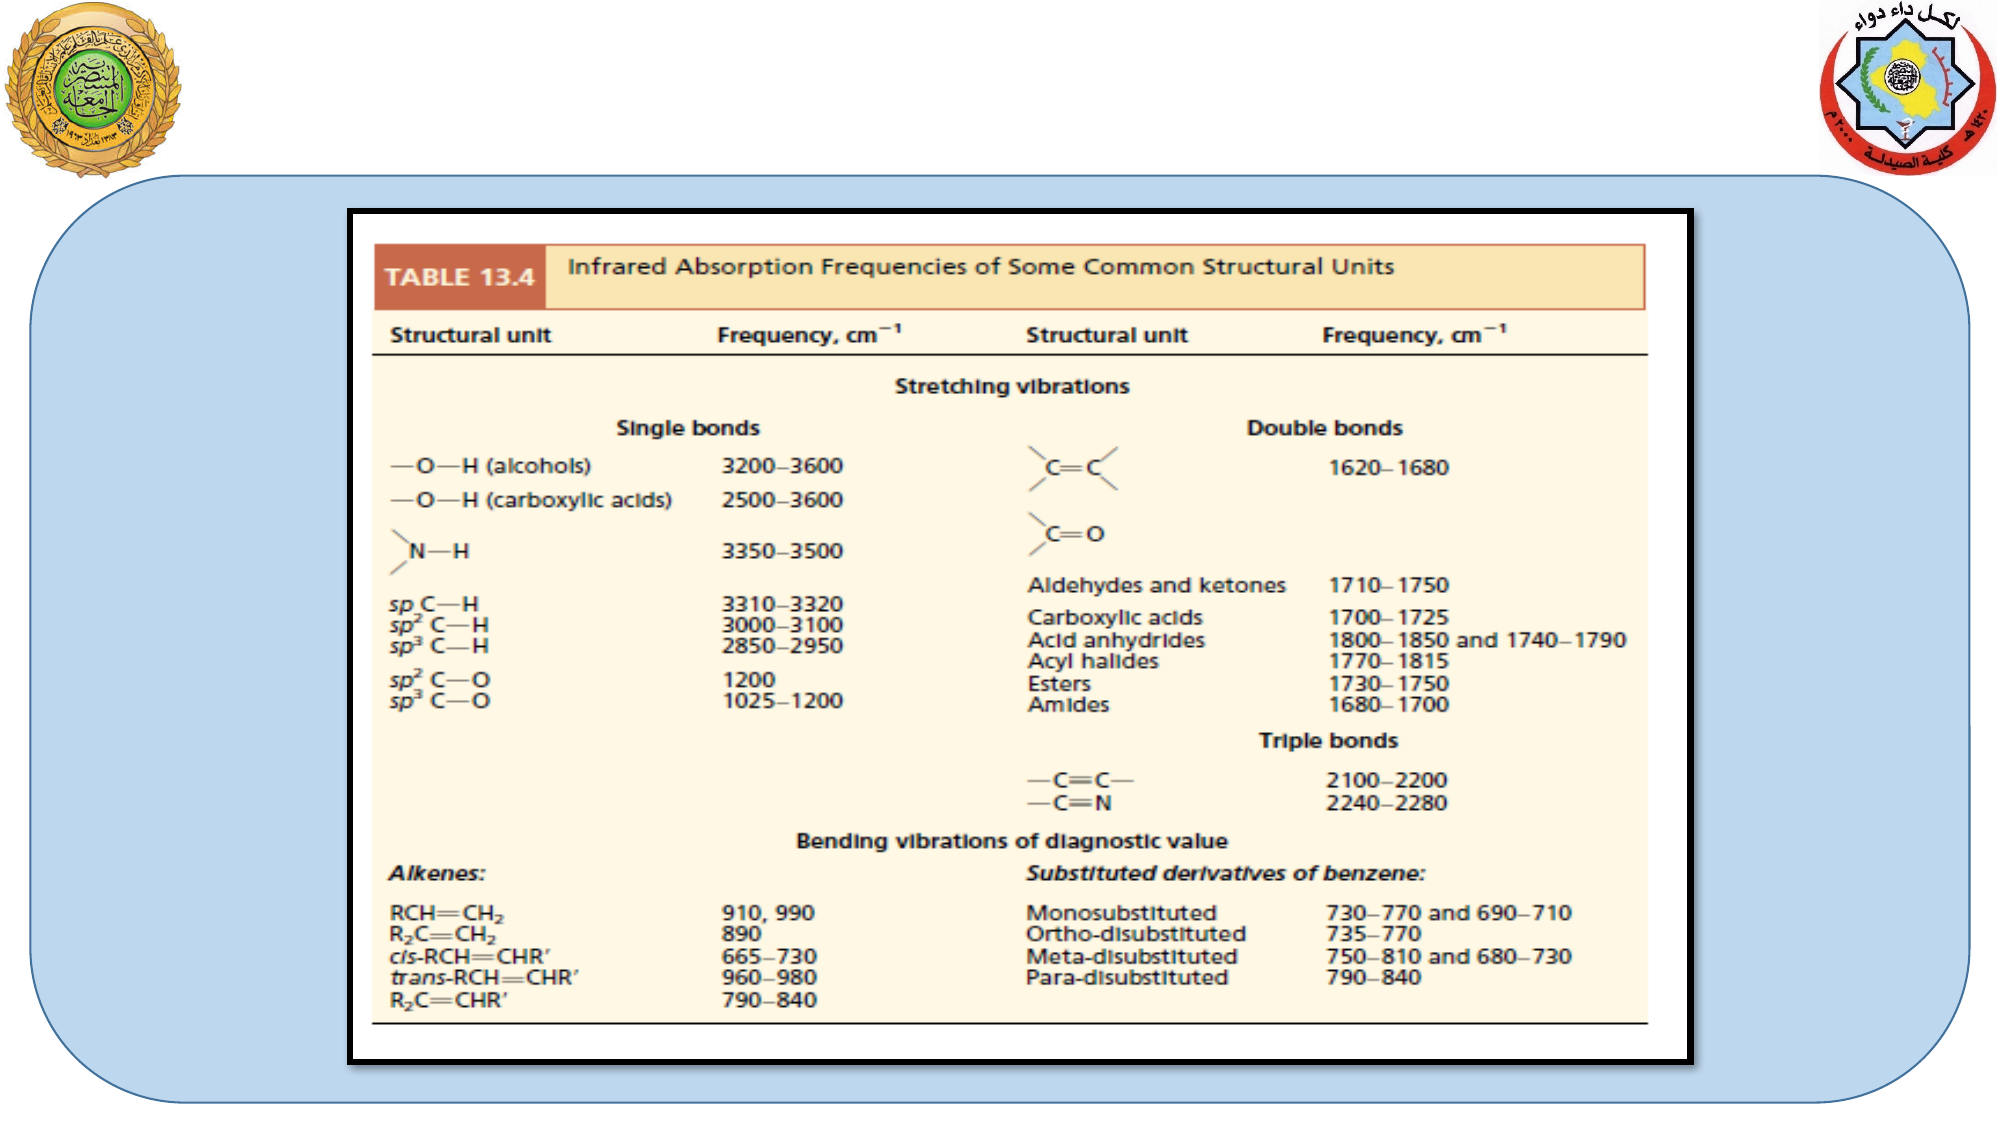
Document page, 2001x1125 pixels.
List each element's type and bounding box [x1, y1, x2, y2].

picture [352, 214, 1688, 1059]
picture [4, 2, 182, 179]
picture [1819, 0, 1997, 176]
